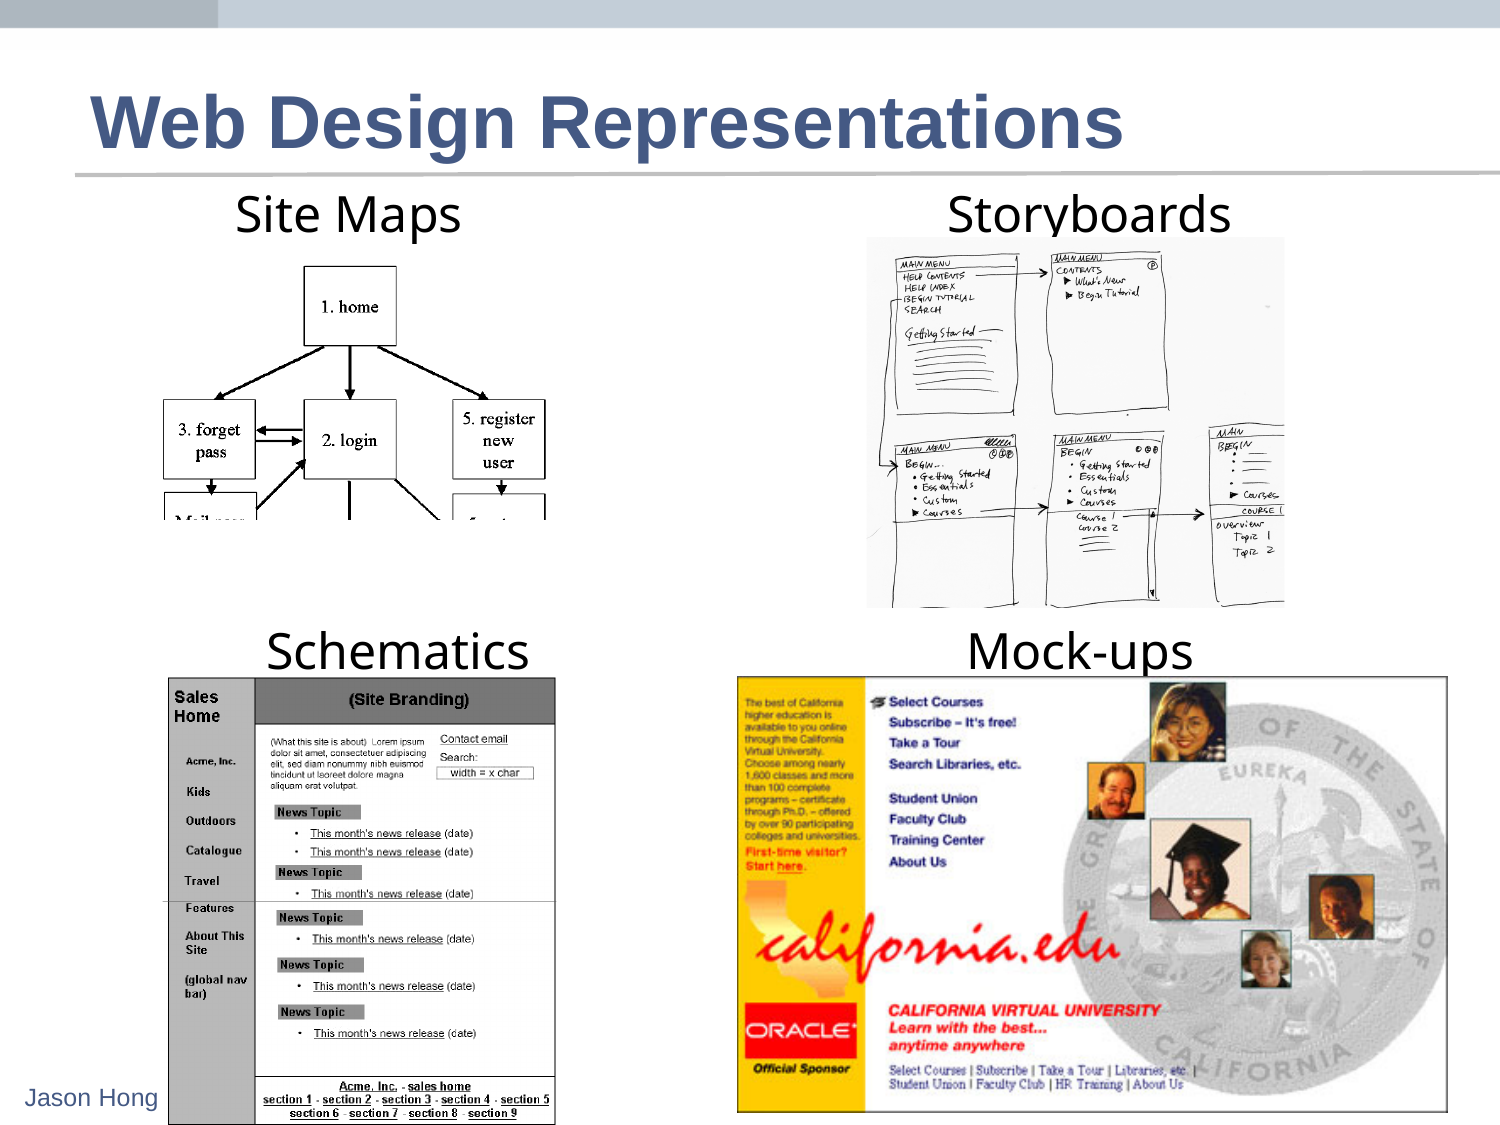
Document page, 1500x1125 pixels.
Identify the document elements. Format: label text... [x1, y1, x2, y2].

text_box Storyboards [932, 174, 1248, 235]
title Web Design Representations [74, 54, 1463, 172]
text_box Mock-ups [951, 616, 1210, 674]
picture [0, 0, 1500, 50]
text_box Site Maps [220, 174, 478, 242]
picture [737, 675, 1448, 1113]
picture [162, 676, 557, 1125]
text_box Schematics [251, 612, 546, 674]
picture [152, 243, 567, 520]
picture [866, 237, 1285, 608]
